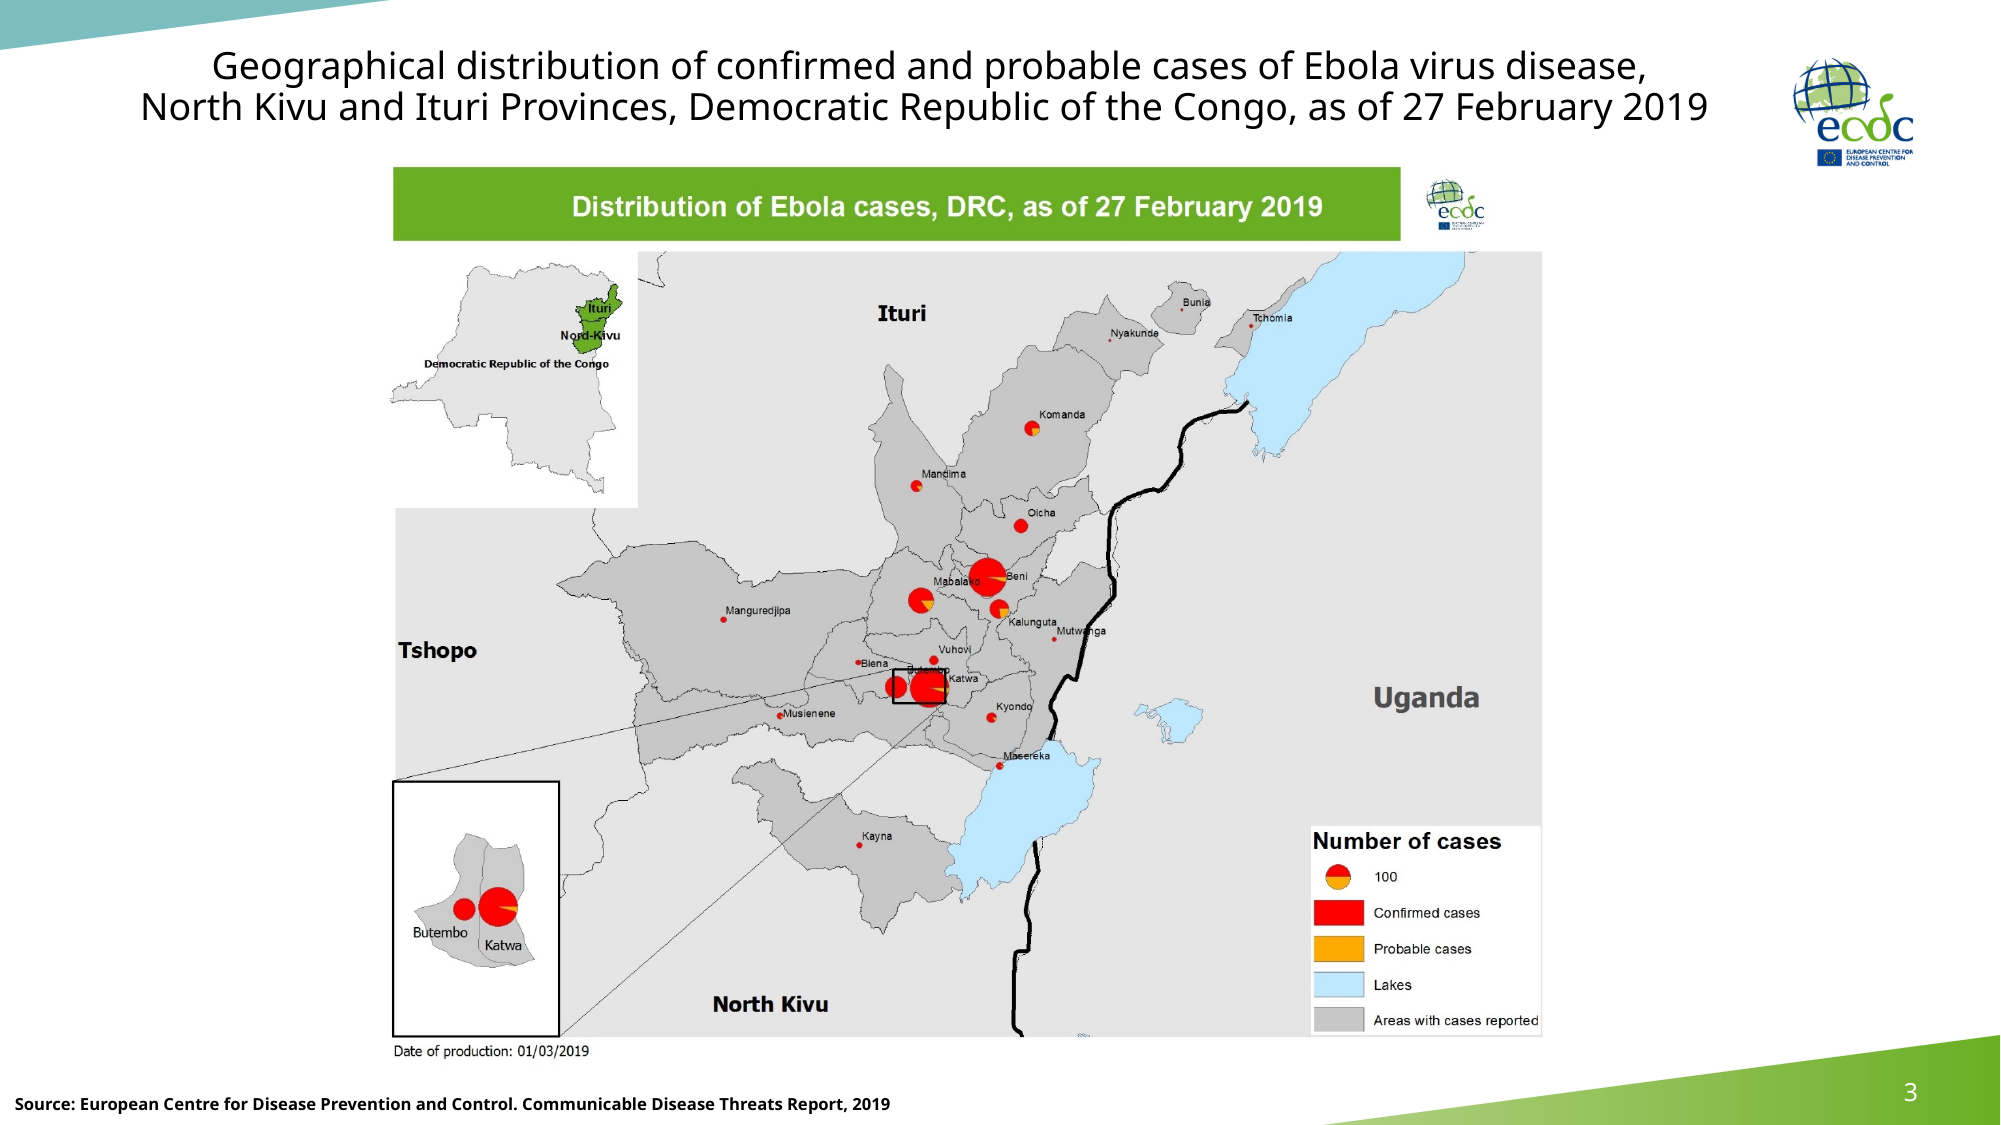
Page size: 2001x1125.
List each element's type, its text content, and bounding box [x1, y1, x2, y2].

title Geographical distribution of confirmed and probable cases of Ebola virus disease, North Kivu and Ituri Provinces, Democratic Republic of the Congo, as of 27 February 2019 [80, 32, 1780, 189]
slide_number 3 [1483, 1062, 1934, 1123]
picture [0, 0, 2001, 1125]
